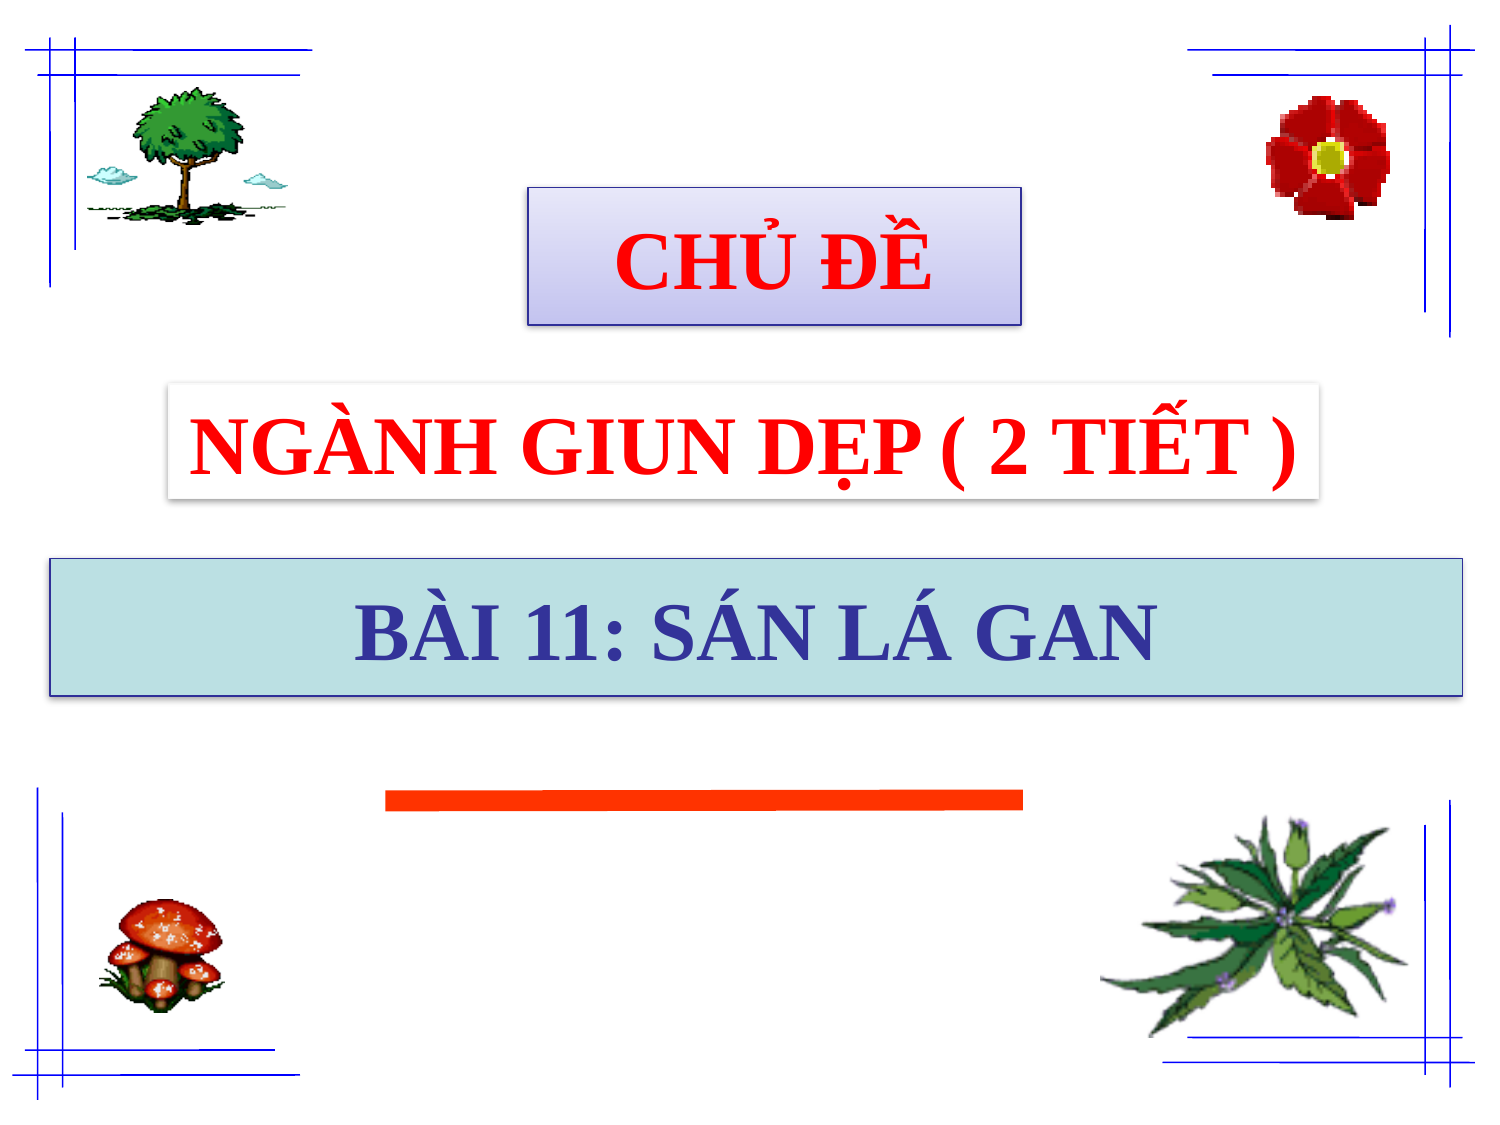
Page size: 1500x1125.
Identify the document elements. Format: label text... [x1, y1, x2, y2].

text_box CHỦ ĐỀ [527, 187, 1022, 326]
text_box BÀI 11: SÁN LÁ GAN [49, 558, 1463, 697]
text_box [24, 37, 313, 288]
picture [87, 87, 288, 226]
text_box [1174, 37, 1488, 326]
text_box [1162, 799, 1476, 1088]
picture [596, 558, 904, 567]
text_box NGÀNH GIUN DẸP ( 2 TIẾT ) [168, 383, 1319, 499]
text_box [0, 799, 313, 1088]
picture [1099, 788, 1426, 1038]
